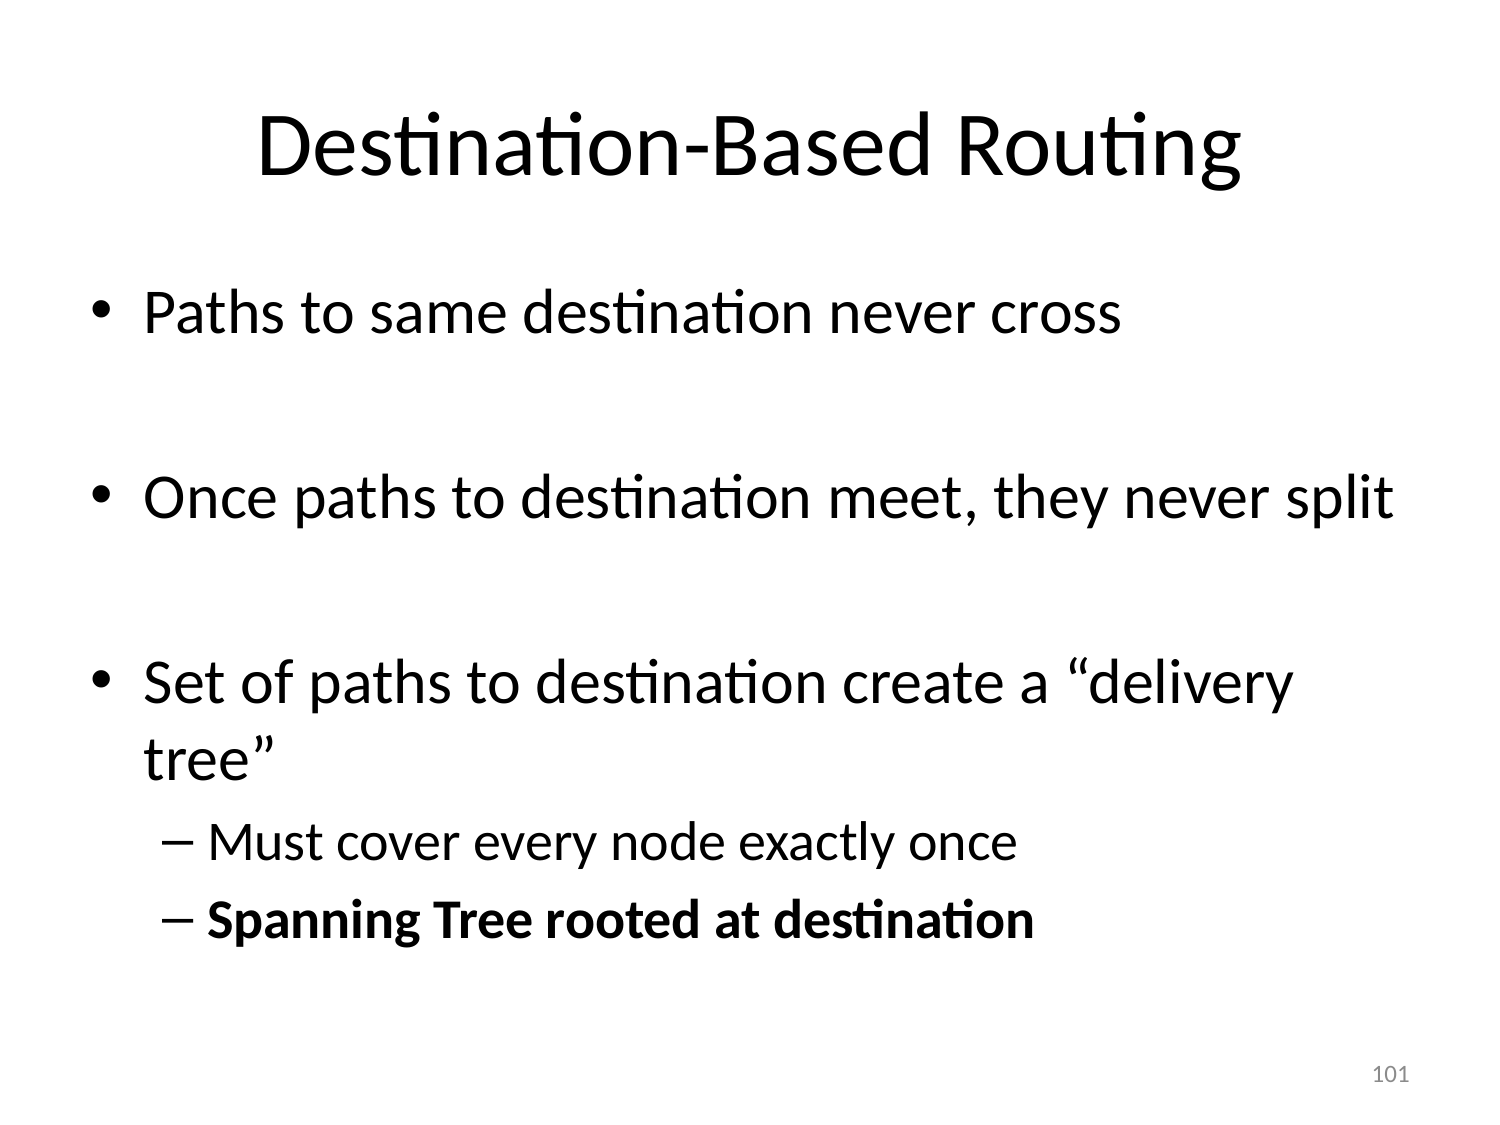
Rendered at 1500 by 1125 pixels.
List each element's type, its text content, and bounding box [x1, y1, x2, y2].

list Paths to same destination never cross Once paths to destination meet, they never split Set of paths to destination create a “delivery tree” Must cover every node exactly once Spanning Tree rooted at destination [75, 262, 1425, 1005]
slide_number 101 [1074, 1042, 1425, 1103]
title Destination-Based Routing [75, 45, 1425, 233]
